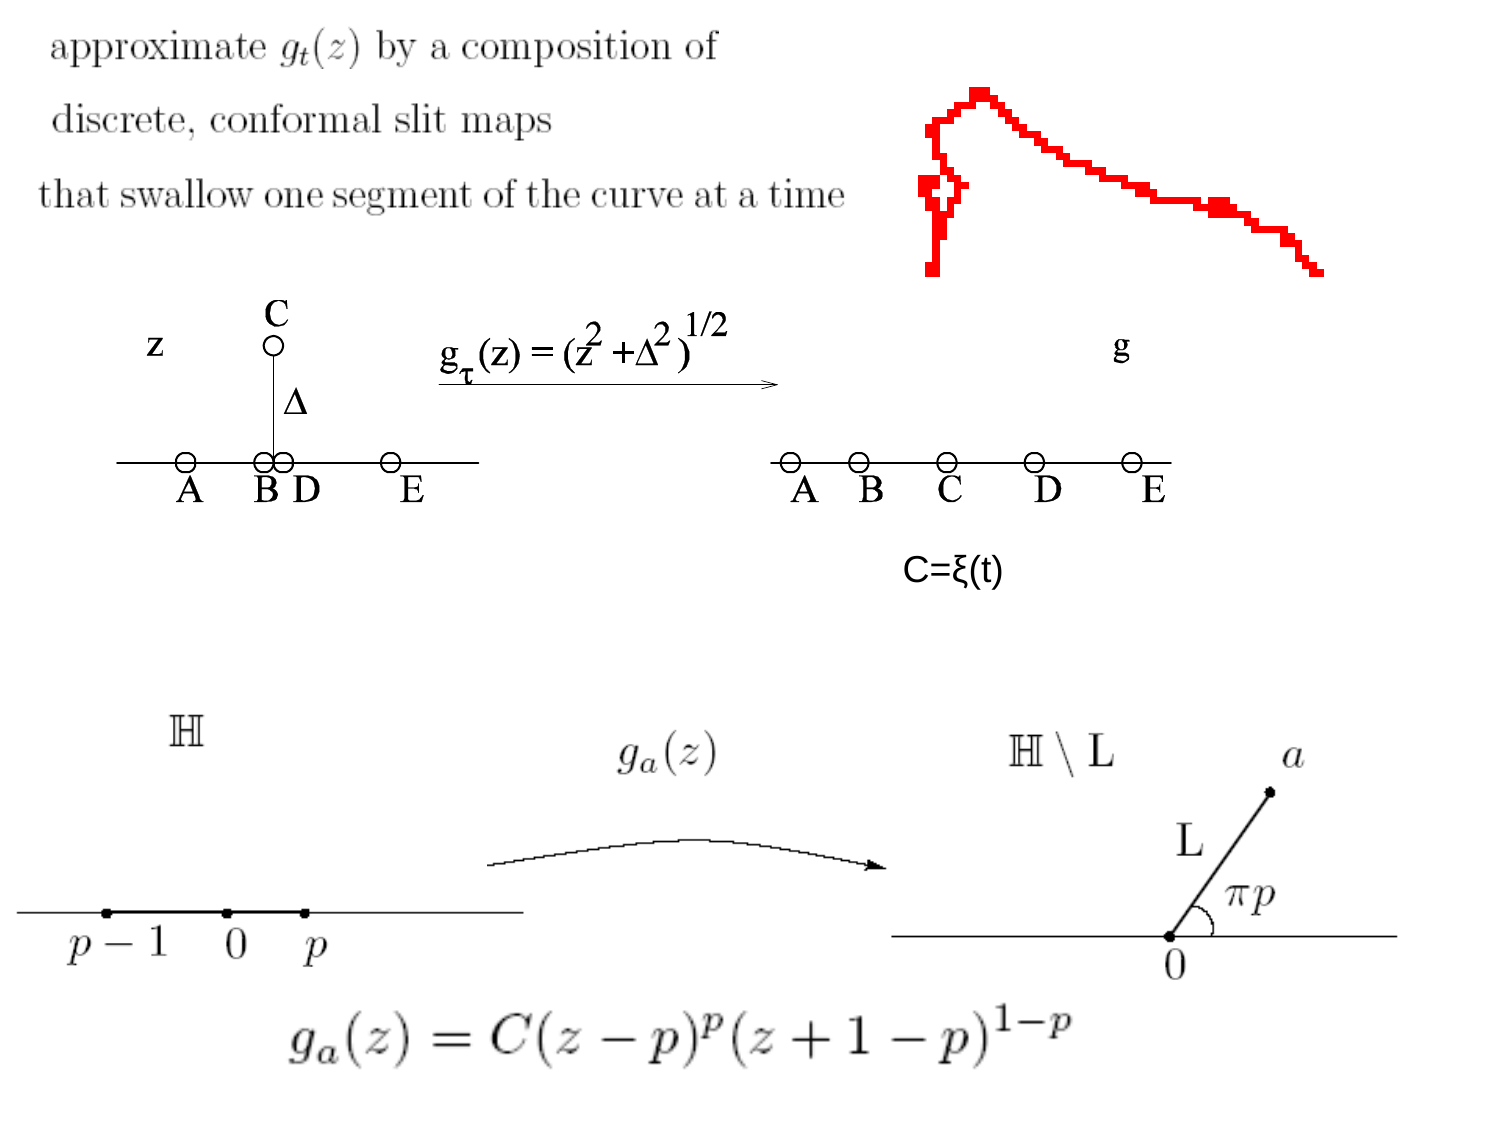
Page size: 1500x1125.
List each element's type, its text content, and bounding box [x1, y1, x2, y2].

picture [112, 299, 1176, 504]
picture [874, 37, 1376, 278]
picture [49, 99, 557, 144]
text_box C=ξ(t) [887, 537, 1019, 598]
picture [0, 662, 1399, 1077]
picture [49, 24, 719, 69]
picture [37, 174, 852, 219]
